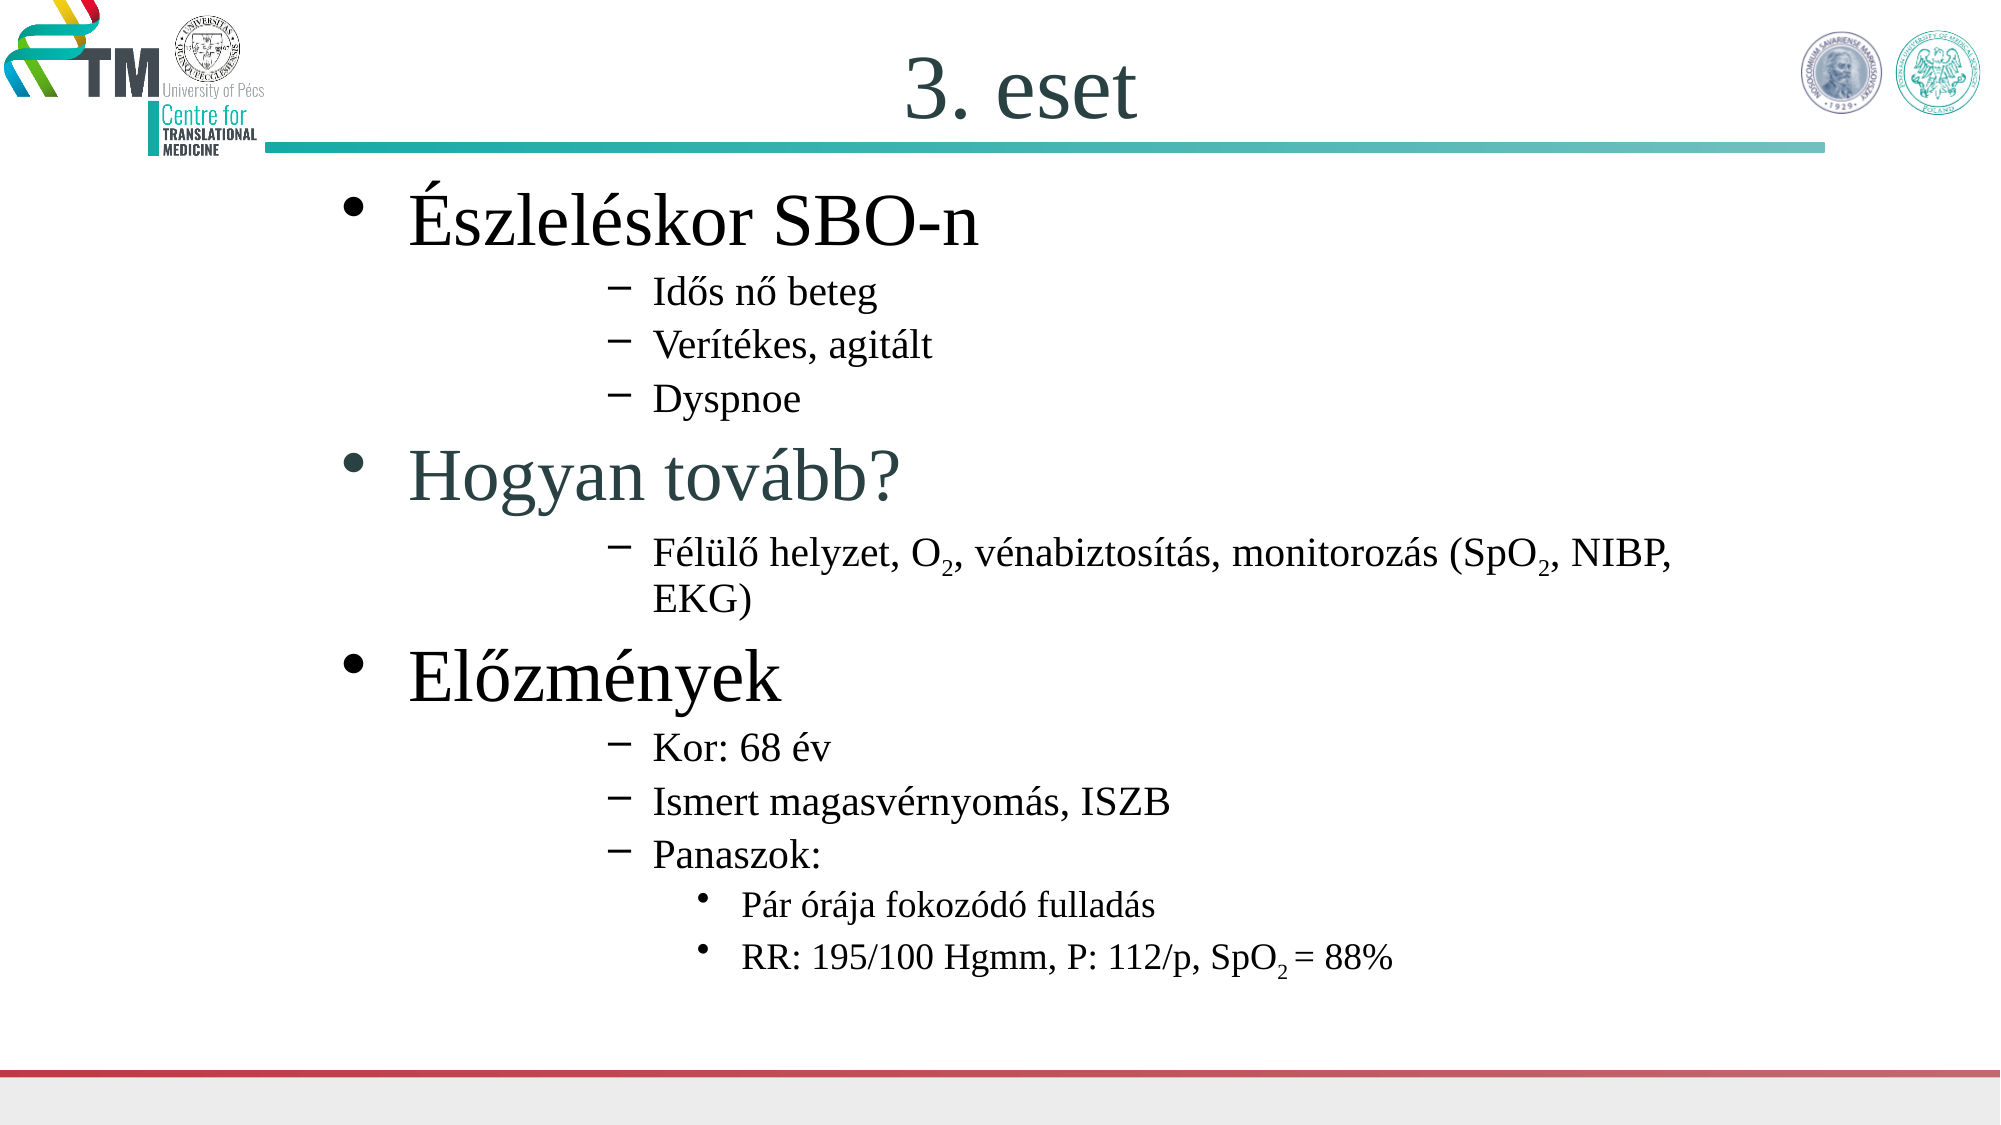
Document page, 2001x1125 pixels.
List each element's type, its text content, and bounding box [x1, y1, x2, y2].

text_box 3. eset [465, 19, 1577, 144]
picture [1797, 30, 1887, 116]
picture [4, 0, 265, 157]
text_box [0, 1070, 2000, 1077]
text_box [268, 142, 1825, 153]
picture [1895, 30, 1981, 116]
text_box [0, 1077, 2000, 1125]
text_box Észleléskor SBO-n Idős nő beteg Verítékes, agitált Dyspnoe Hogyan tovább? Félülő helyzet, O2, vénabiztosítás, monitorozás (SpO2, NIBP, EKG) Előzmények Kor: 68 év Ismert magasvérnyomás, ISZB Panaszok: Pár órája fokozódó fulladás RR: 195/100 Hgmm, P: 112/p, SpO2 = 88% [326, 172, 1768, 1017]
